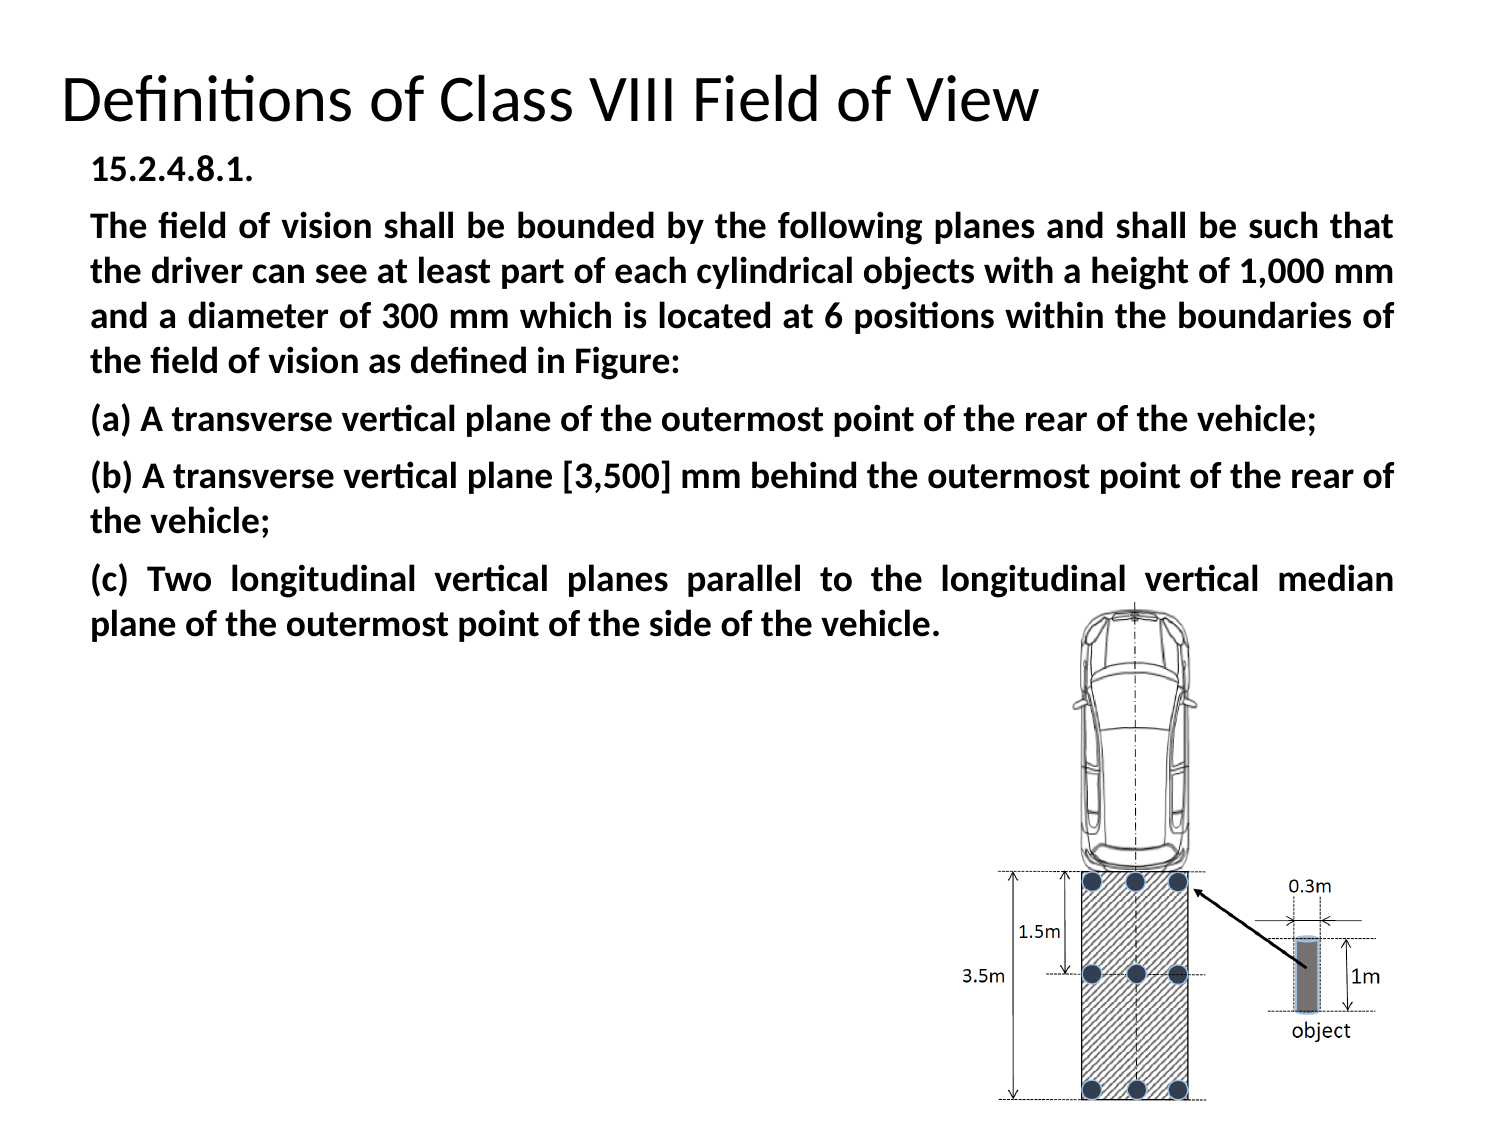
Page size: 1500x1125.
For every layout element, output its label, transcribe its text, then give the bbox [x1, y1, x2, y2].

picture [923, 592, 1411, 1123]
text_box Definitions of Class VIII Field of View [46, 47, 1057, 143]
text_box 15.2.4.8.1. The field of vision shall be bounded by the following planes and shall be such that the driver can see at least part of each cylindrical objects with a height of 1,000 mm and a diameter of 300 mm which is located at 6 positions within the boundaries of the field of vision as defined in Figure: (a) A transverse vertical plane of the outermost point of the rear of the vehicle; (b) A transverse vertical plane [3,500] mm behind the outermost point of the rear of the vehicle; (c) Two longitudinal vertical planes parallel to the longitudinal vertical median plane of the outermost point of the side of the vehicle. [75, 136, 1411, 652]
